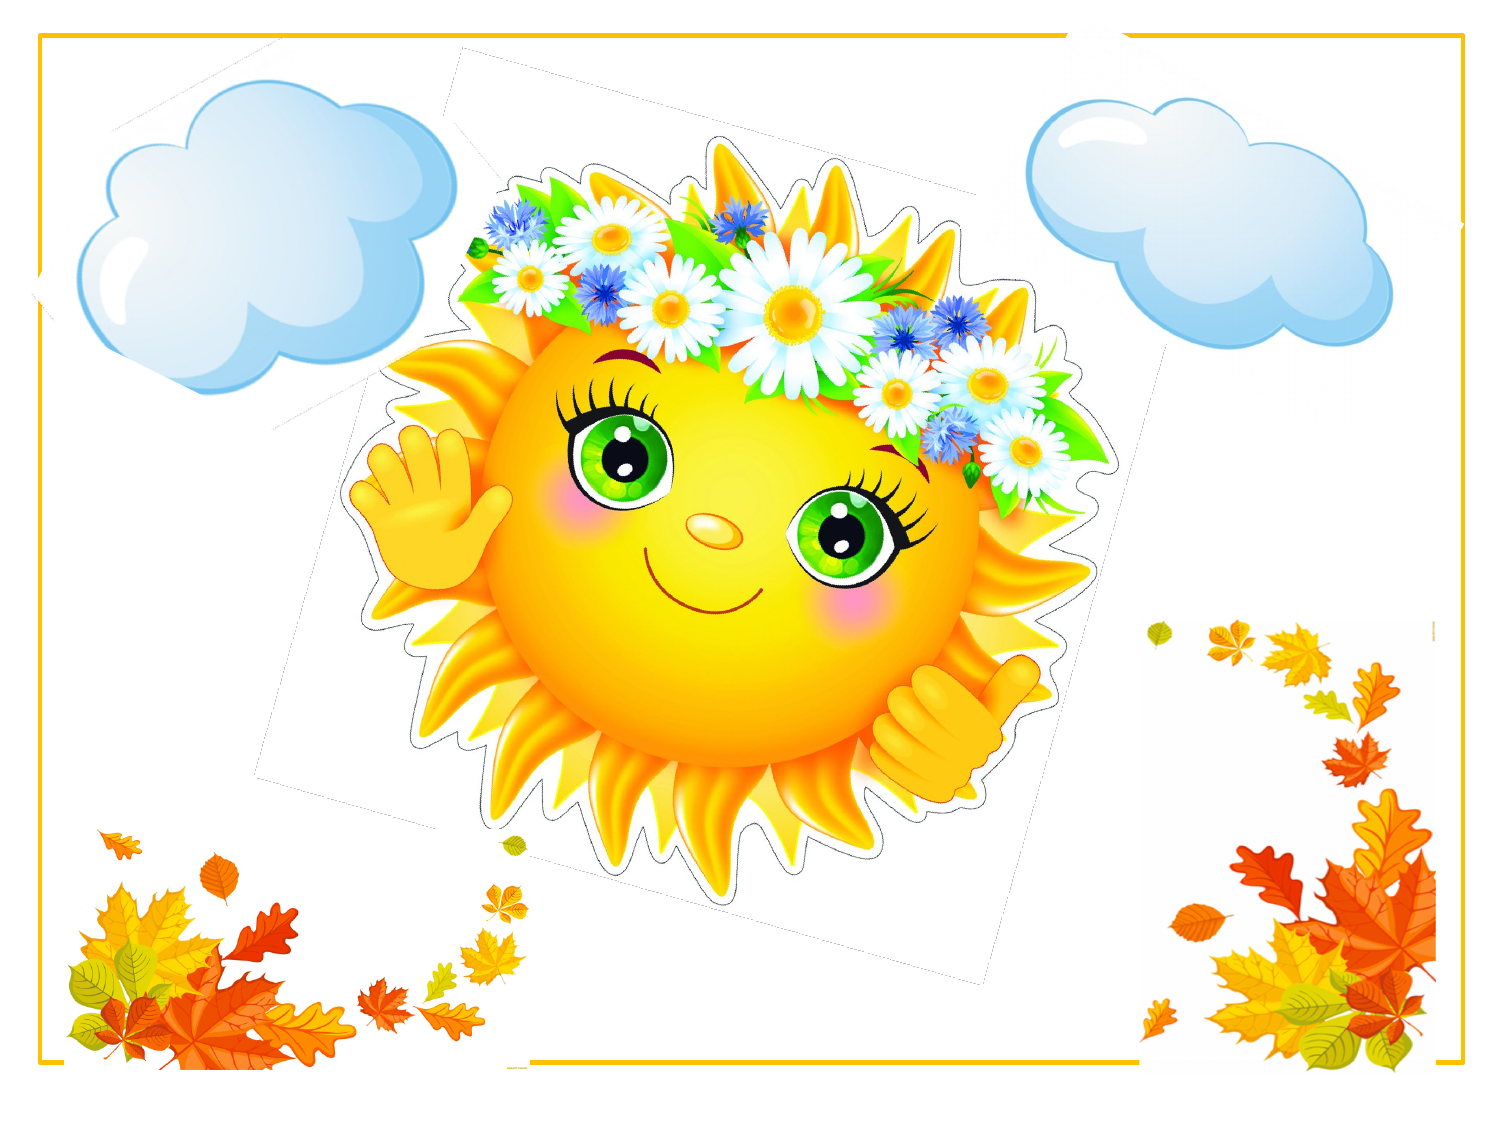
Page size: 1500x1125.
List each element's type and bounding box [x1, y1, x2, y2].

text_box [38, 33, 159, 276]
text_box [1106, 33, 1465, 696]
text_box [38, 314, 338, 1065]
text_box [1436, 1003, 1465, 1065]
text_box [276, 33, 1068, 135]
text_box [535, 903, 1139, 1065]
picture [24, 0, 1500, 1074]
